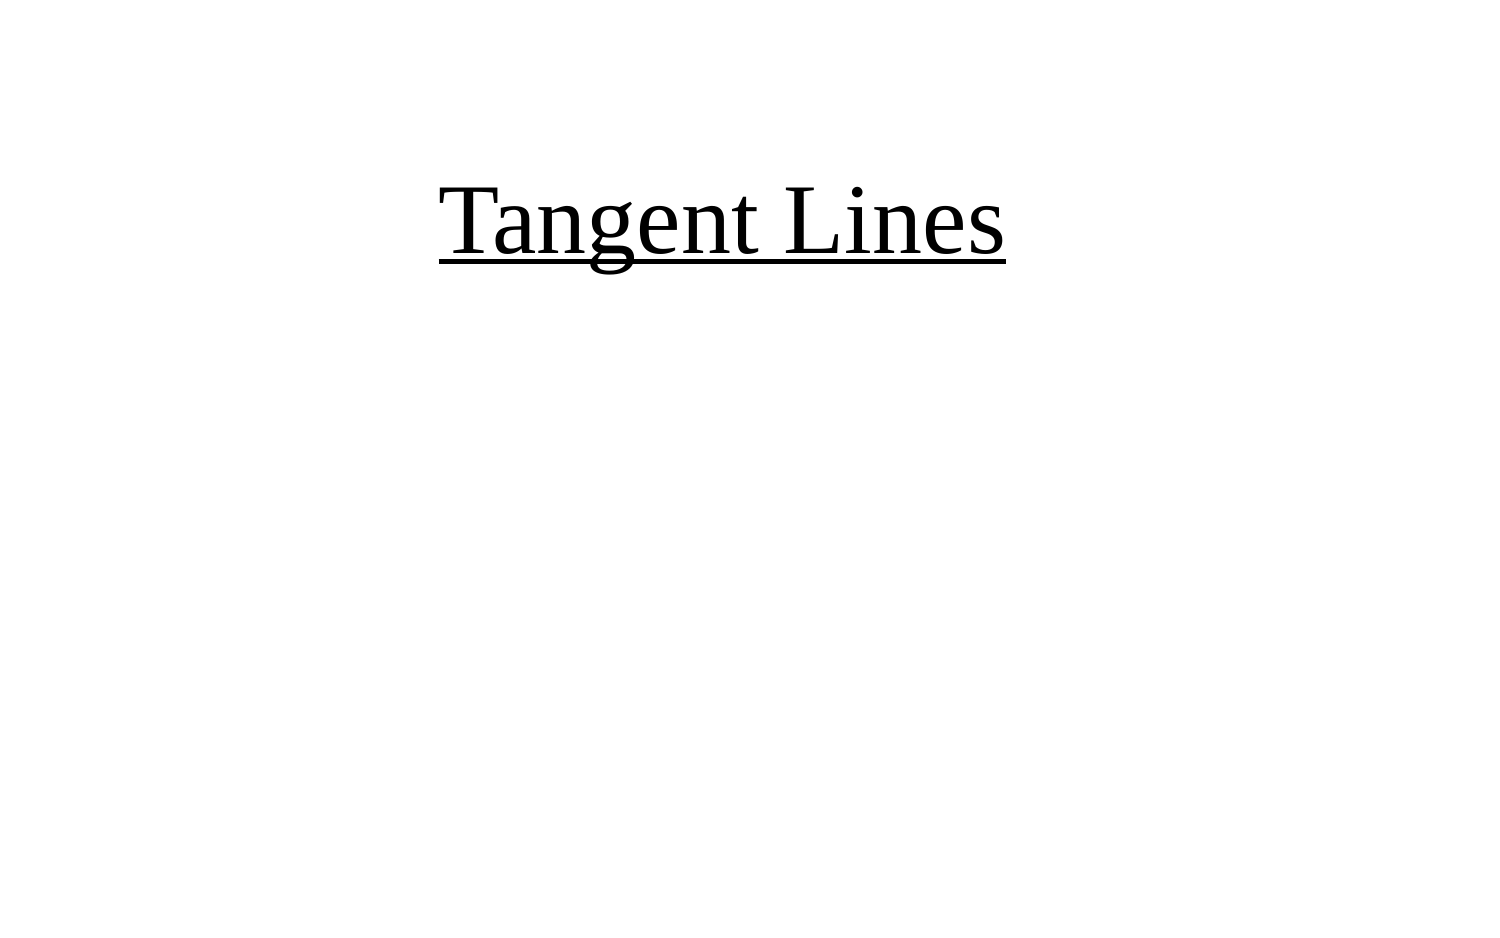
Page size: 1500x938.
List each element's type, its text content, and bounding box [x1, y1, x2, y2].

text_box Tangent Lines [423, 145, 1022, 281]
